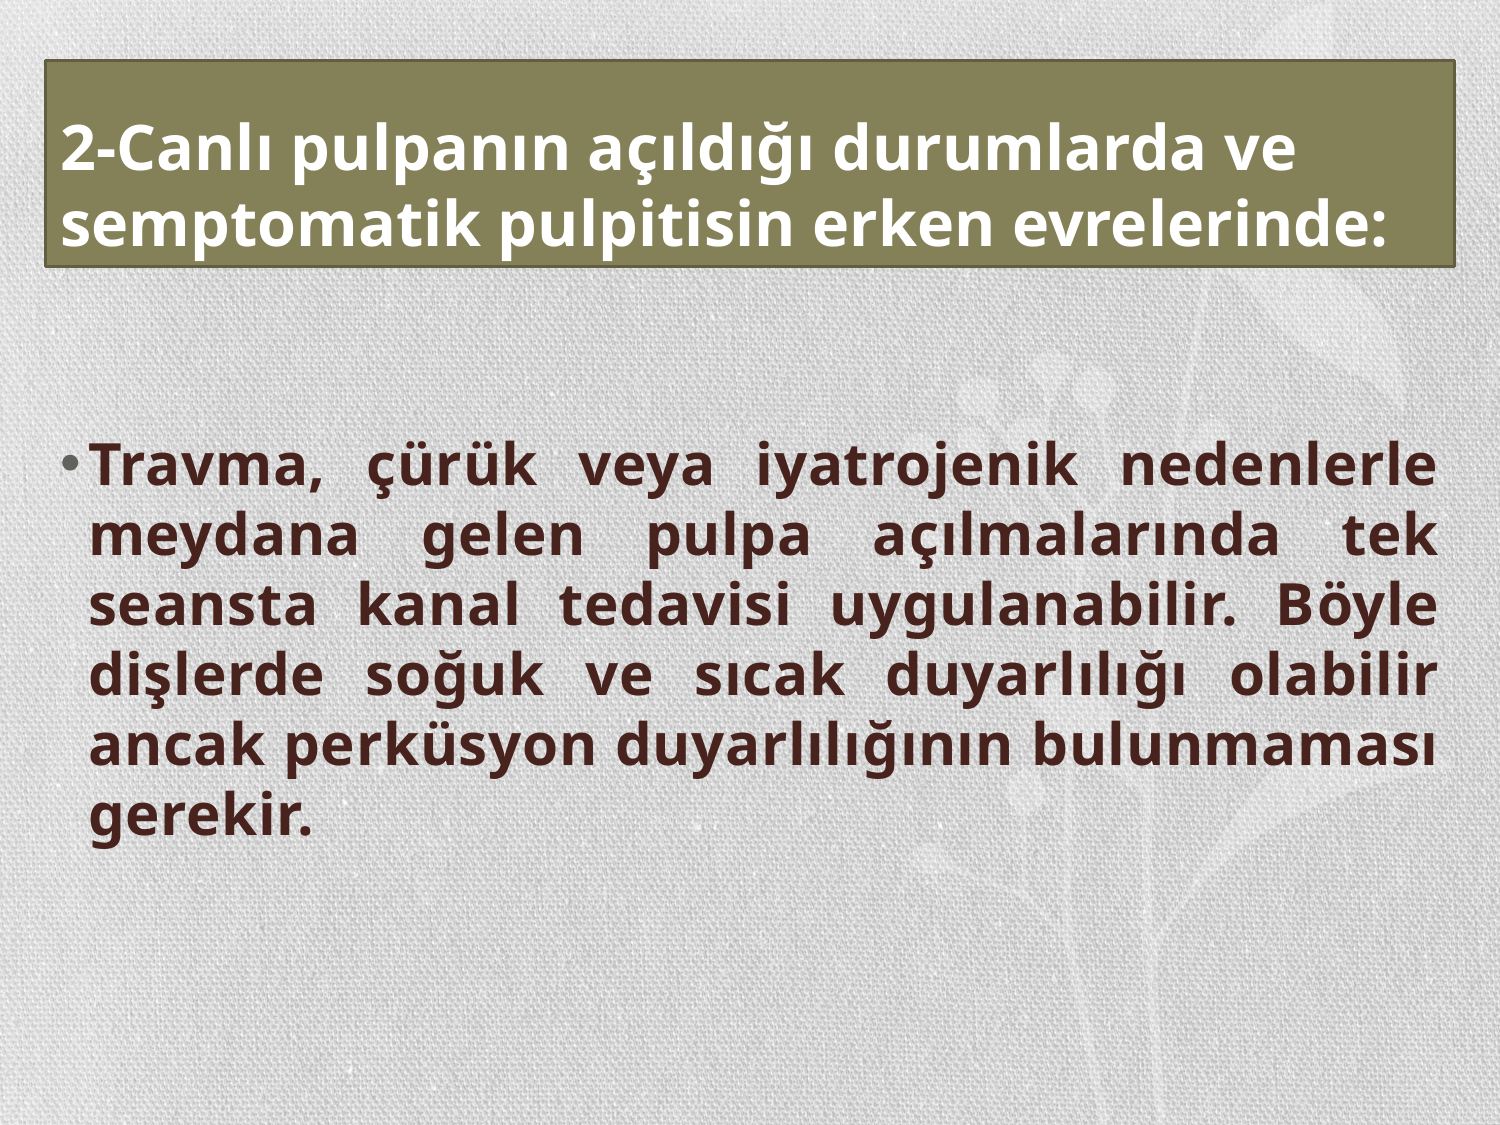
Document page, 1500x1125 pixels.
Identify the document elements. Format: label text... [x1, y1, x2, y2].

list Travma, çürük veya iyatrojenik nedenlerle meydana gelen pulpa açılmalarında tek seansta kanal tedavisi uygulanabilir. Böyle dişlerde soğuk ve sıcak duyarlılığı olabilir ancak perküsyon duyarlılığının bulunmaması gerekir. [45, 352, 1456, 992]
title 2-Canlı pulpanın açıldığı durumlarda ve semptomatik pulpitisin erken evrelerinde: [44, 59, 1456, 268]
